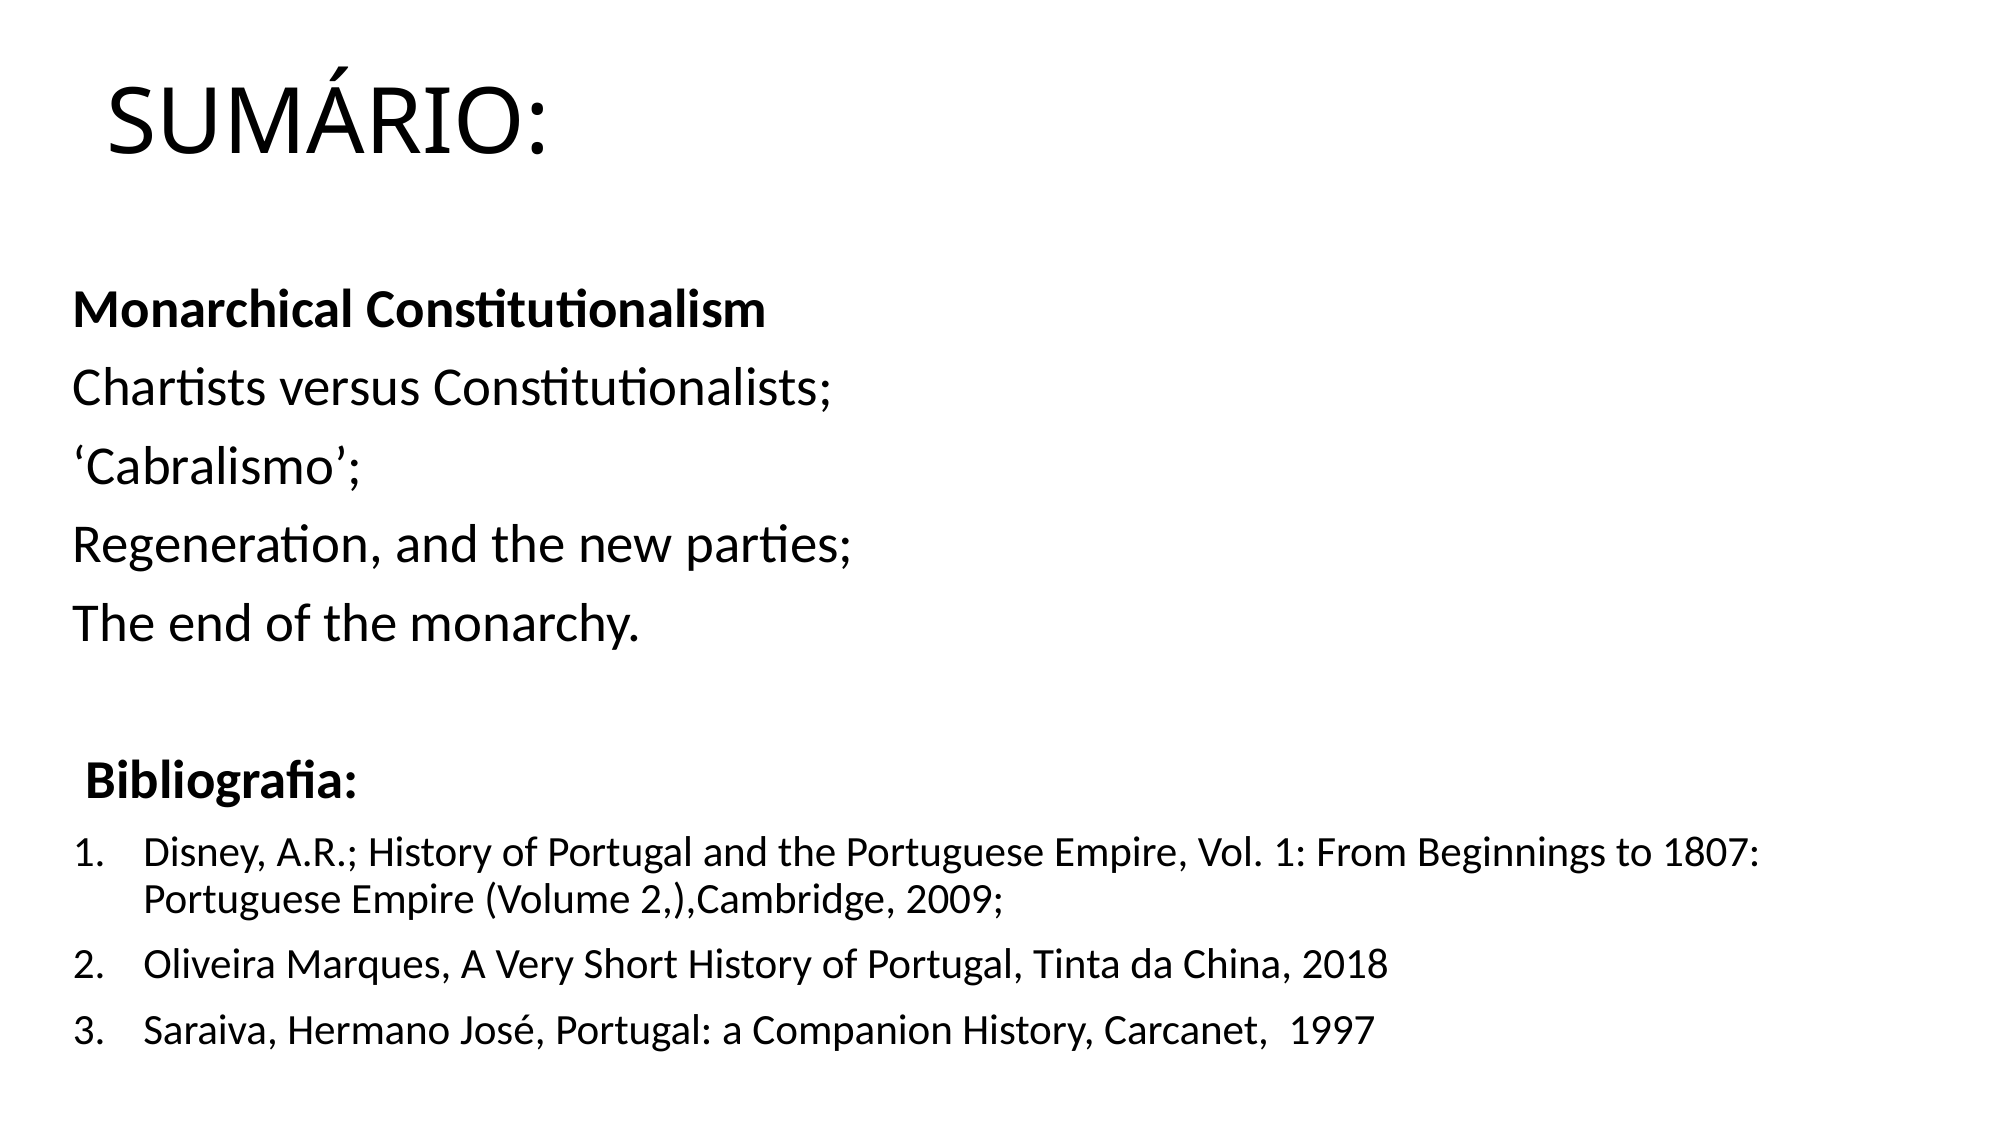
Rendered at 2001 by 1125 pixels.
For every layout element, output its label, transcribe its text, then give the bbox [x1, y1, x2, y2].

list Monarchical Constitutionalism Chartists versus Constitutionalists; ‘Cabralismo’; Regeneration, and the new parties; The end of the monarchy. Bibliografia: Disney, A.R.; History of Portugal and the Portuguese Empire, Vol. 1: From Beginnings to 1807: Portuguese Empire (Volume 2,),Cambridge, 2009; Oliveira Marques, A Very Short History of Portugal, Tinta da China, 2018 Saraiva, Hermano José, Portugal: a Companion History, Carcanet, 1997 [57, 187, 1875, 1070]
title SUMÁRIO: [91, 15, 1817, 187]
